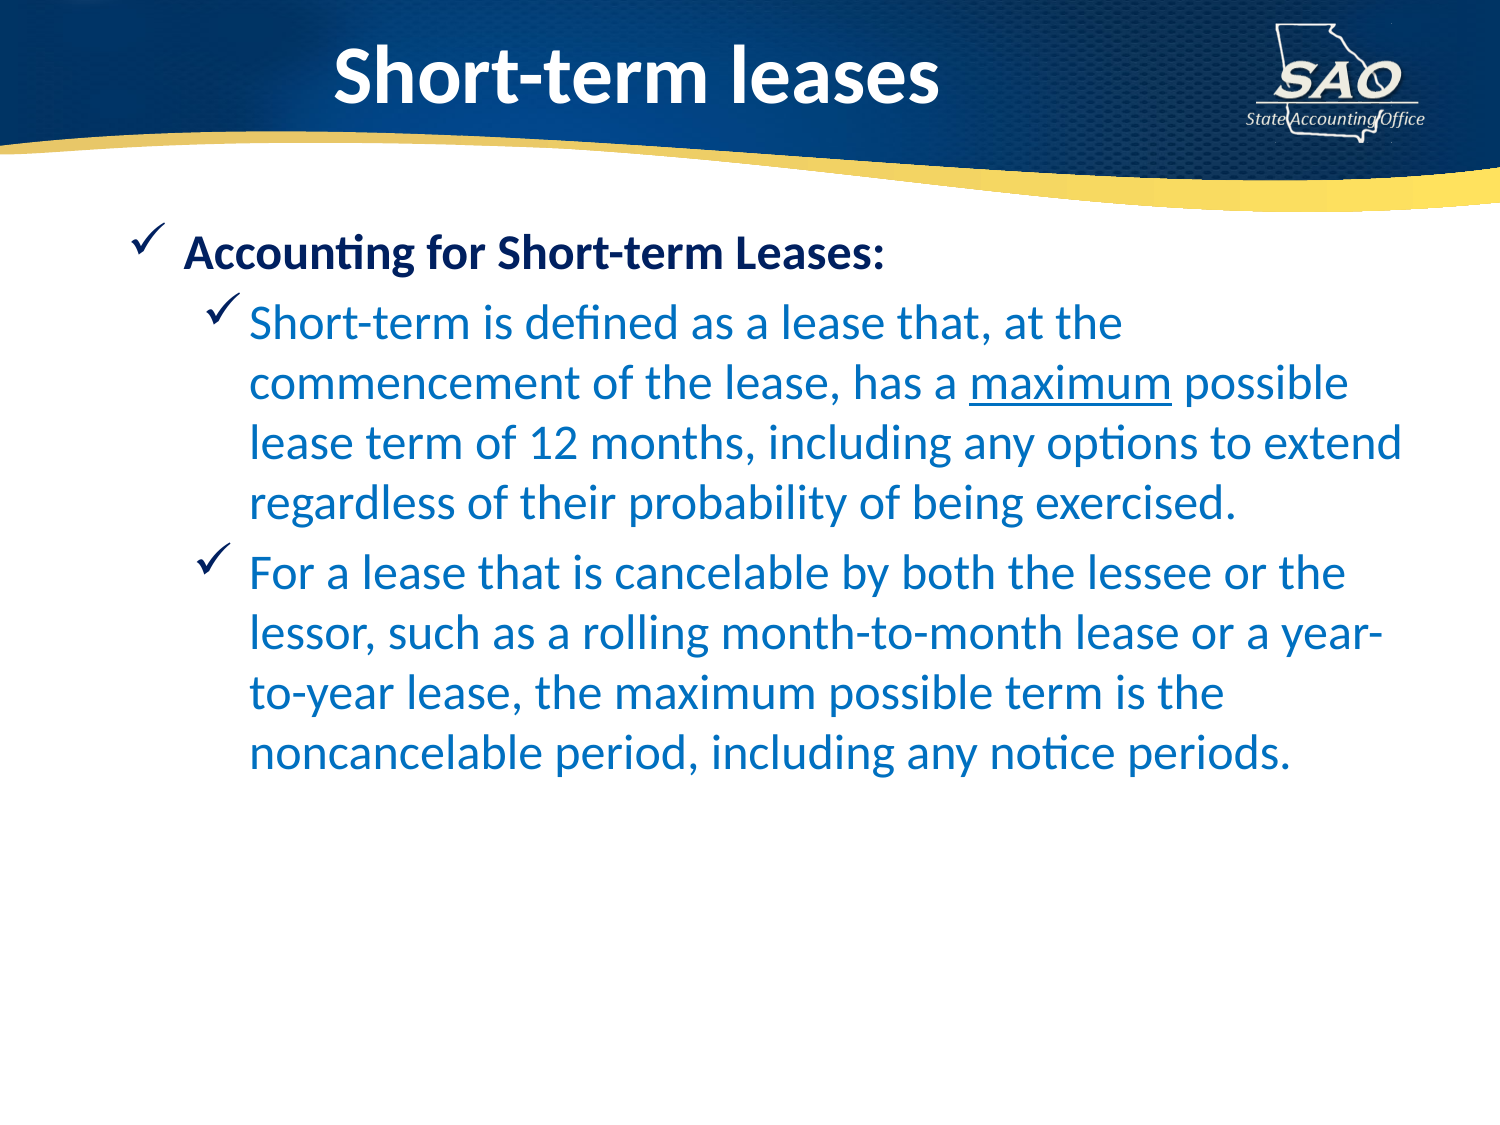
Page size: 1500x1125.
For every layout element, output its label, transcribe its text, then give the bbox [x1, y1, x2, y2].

title Short-term leases [112, 12, 1163, 150]
picture [0, 0, 1500, 180]
list Accounting for Short-term Leases: Short-term is defined as a lease that, at the commencement of the lease, has a maximum possible lease term of 12 months, including any options to extend regardless of their probability of being exercised. For a lease that is cancelable by both the lessee or the lessor, such as a rolling month-to-month lease or a year-to-year lease, the maximum possible term is the noncancelable period, including any notice periods. [112, 212, 1425, 1075]
